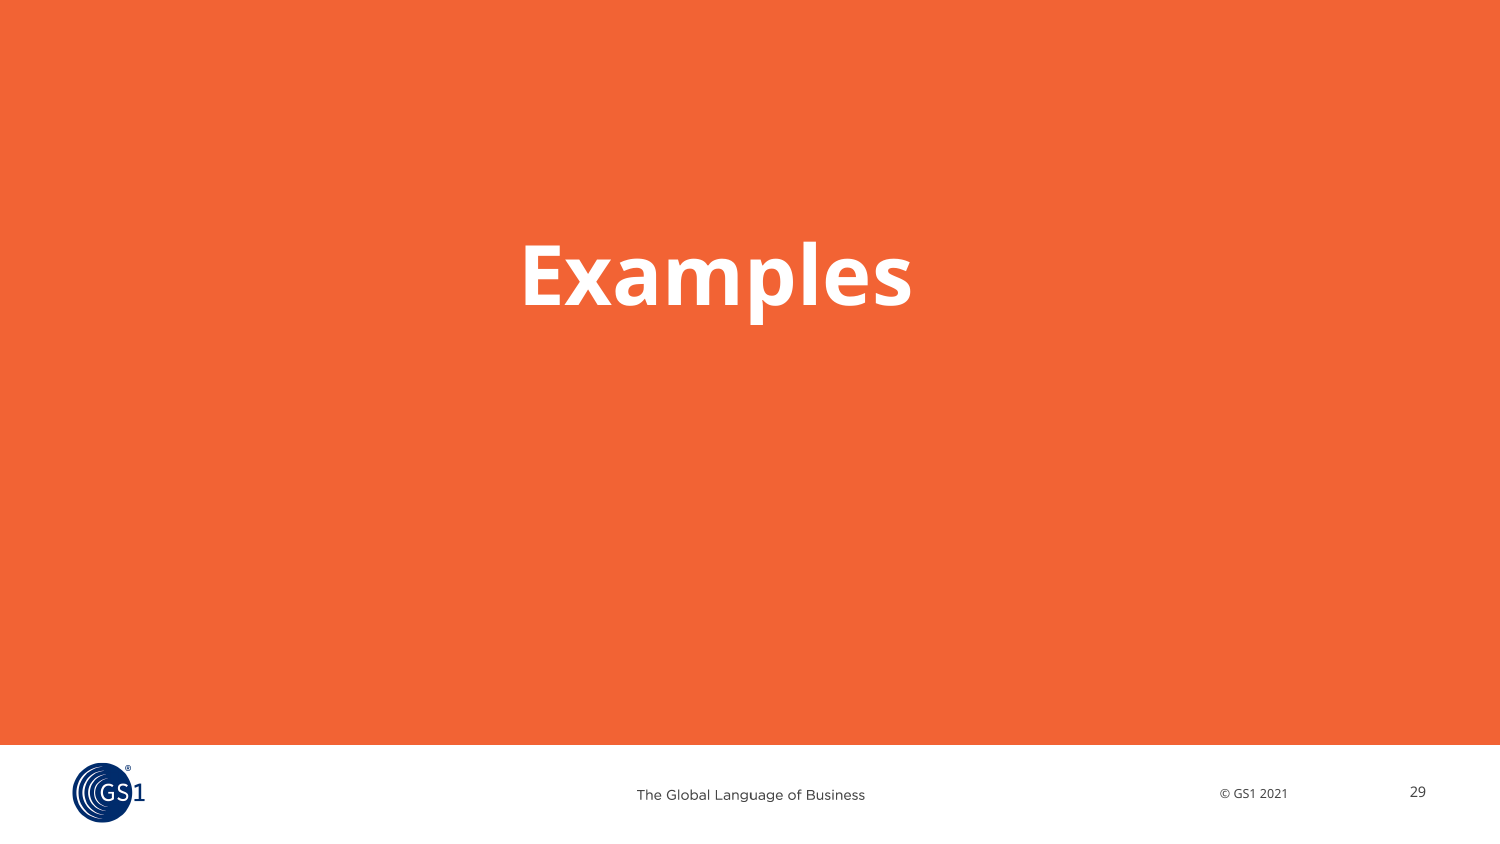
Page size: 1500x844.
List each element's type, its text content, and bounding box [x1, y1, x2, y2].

slide_number 29 [1385, 780, 1427, 806]
list Examples [34, 221, 1386, 483]
picture [0, 745, 1500, 844]
